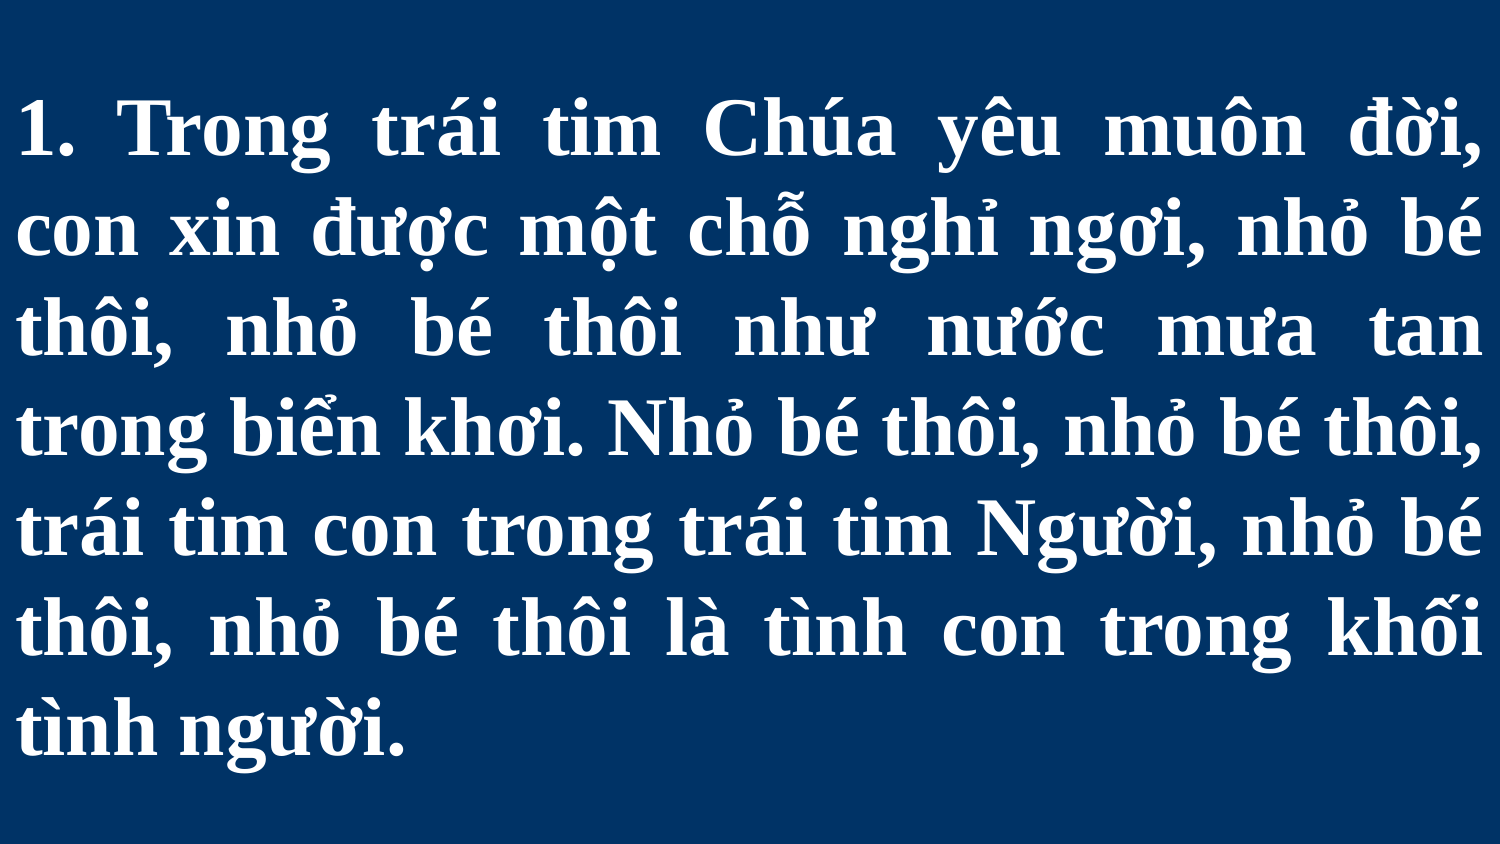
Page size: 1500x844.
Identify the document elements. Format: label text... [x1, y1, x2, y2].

title 1. Trong trái tim Chúa yêu muôn đời, con xin được một chỗ nghỉ ngơi, nhỏ bé thôi, nhỏ bé thôi như nước mưa tan trong biển khơi. Nhỏ bé thôi, nhỏ bé thôi, trái tim con trong trái tim Người, nhỏ bé thôi, nhỏ bé thôi là tình con trong khối tình người. [0, 0, 1500, 844]
